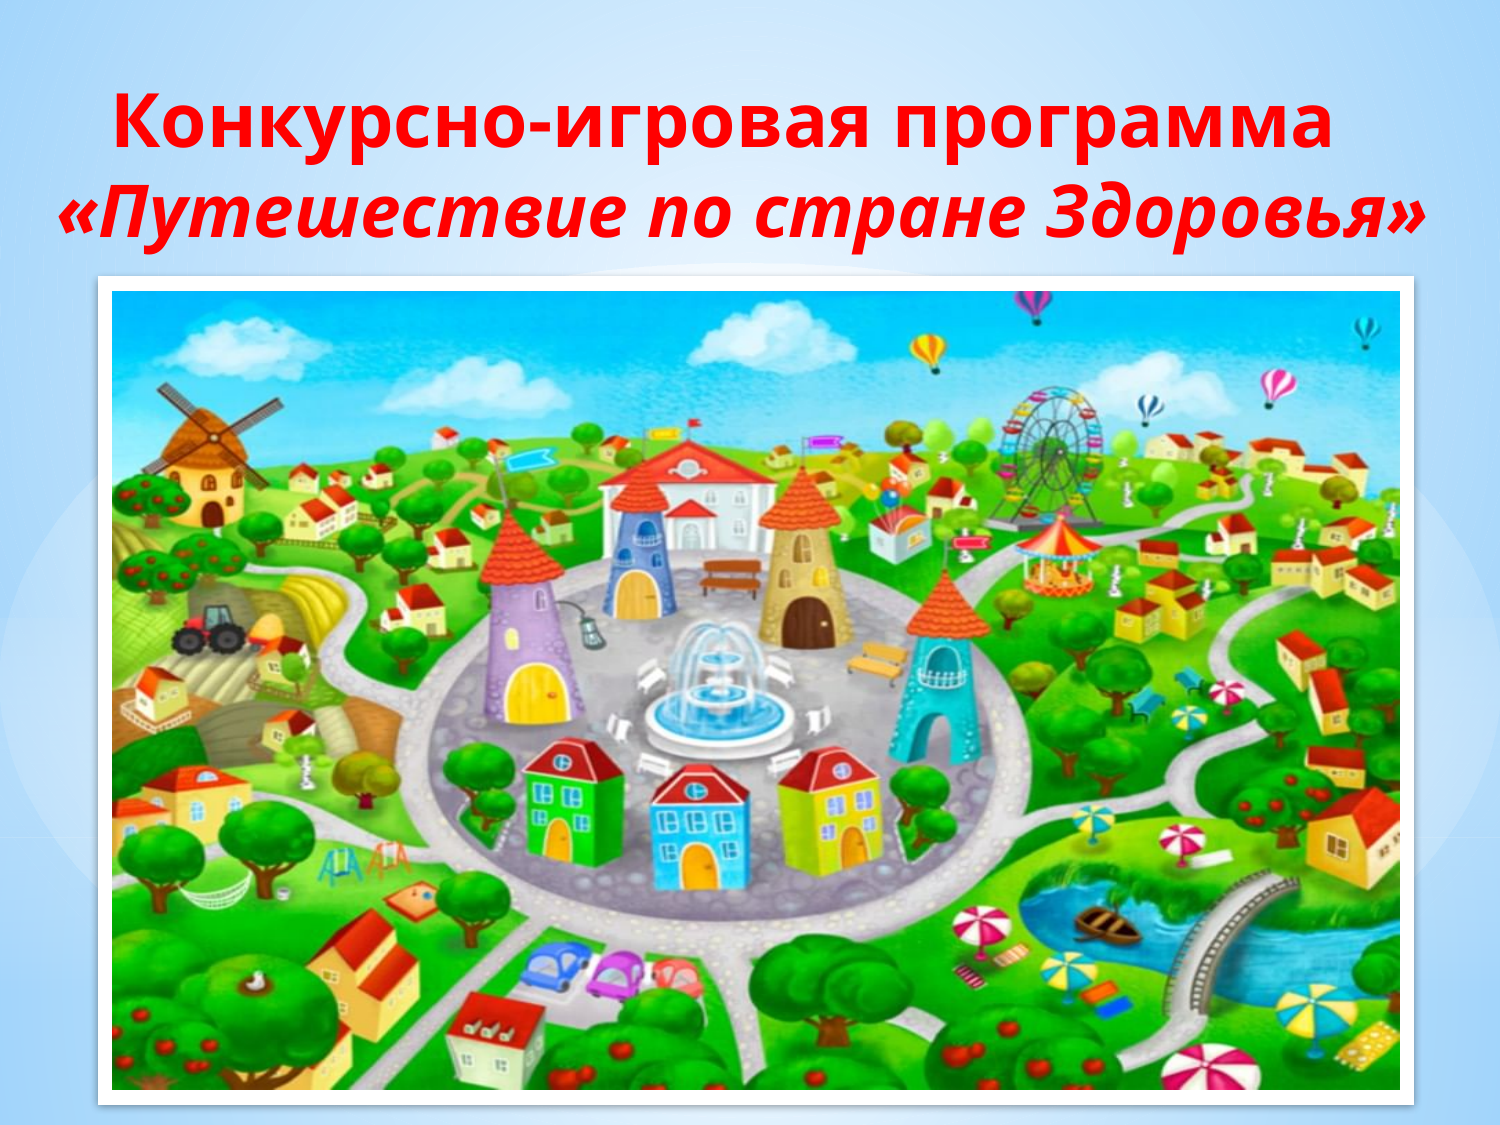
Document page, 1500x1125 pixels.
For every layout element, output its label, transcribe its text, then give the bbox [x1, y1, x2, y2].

picture [1359, 314, 1367, 333]
text_box Конкурсно-игровая программа «Путешествие по стране Здоровья» [41, 65, 1444, 261]
picture [111, 290, 1400, 1091]
